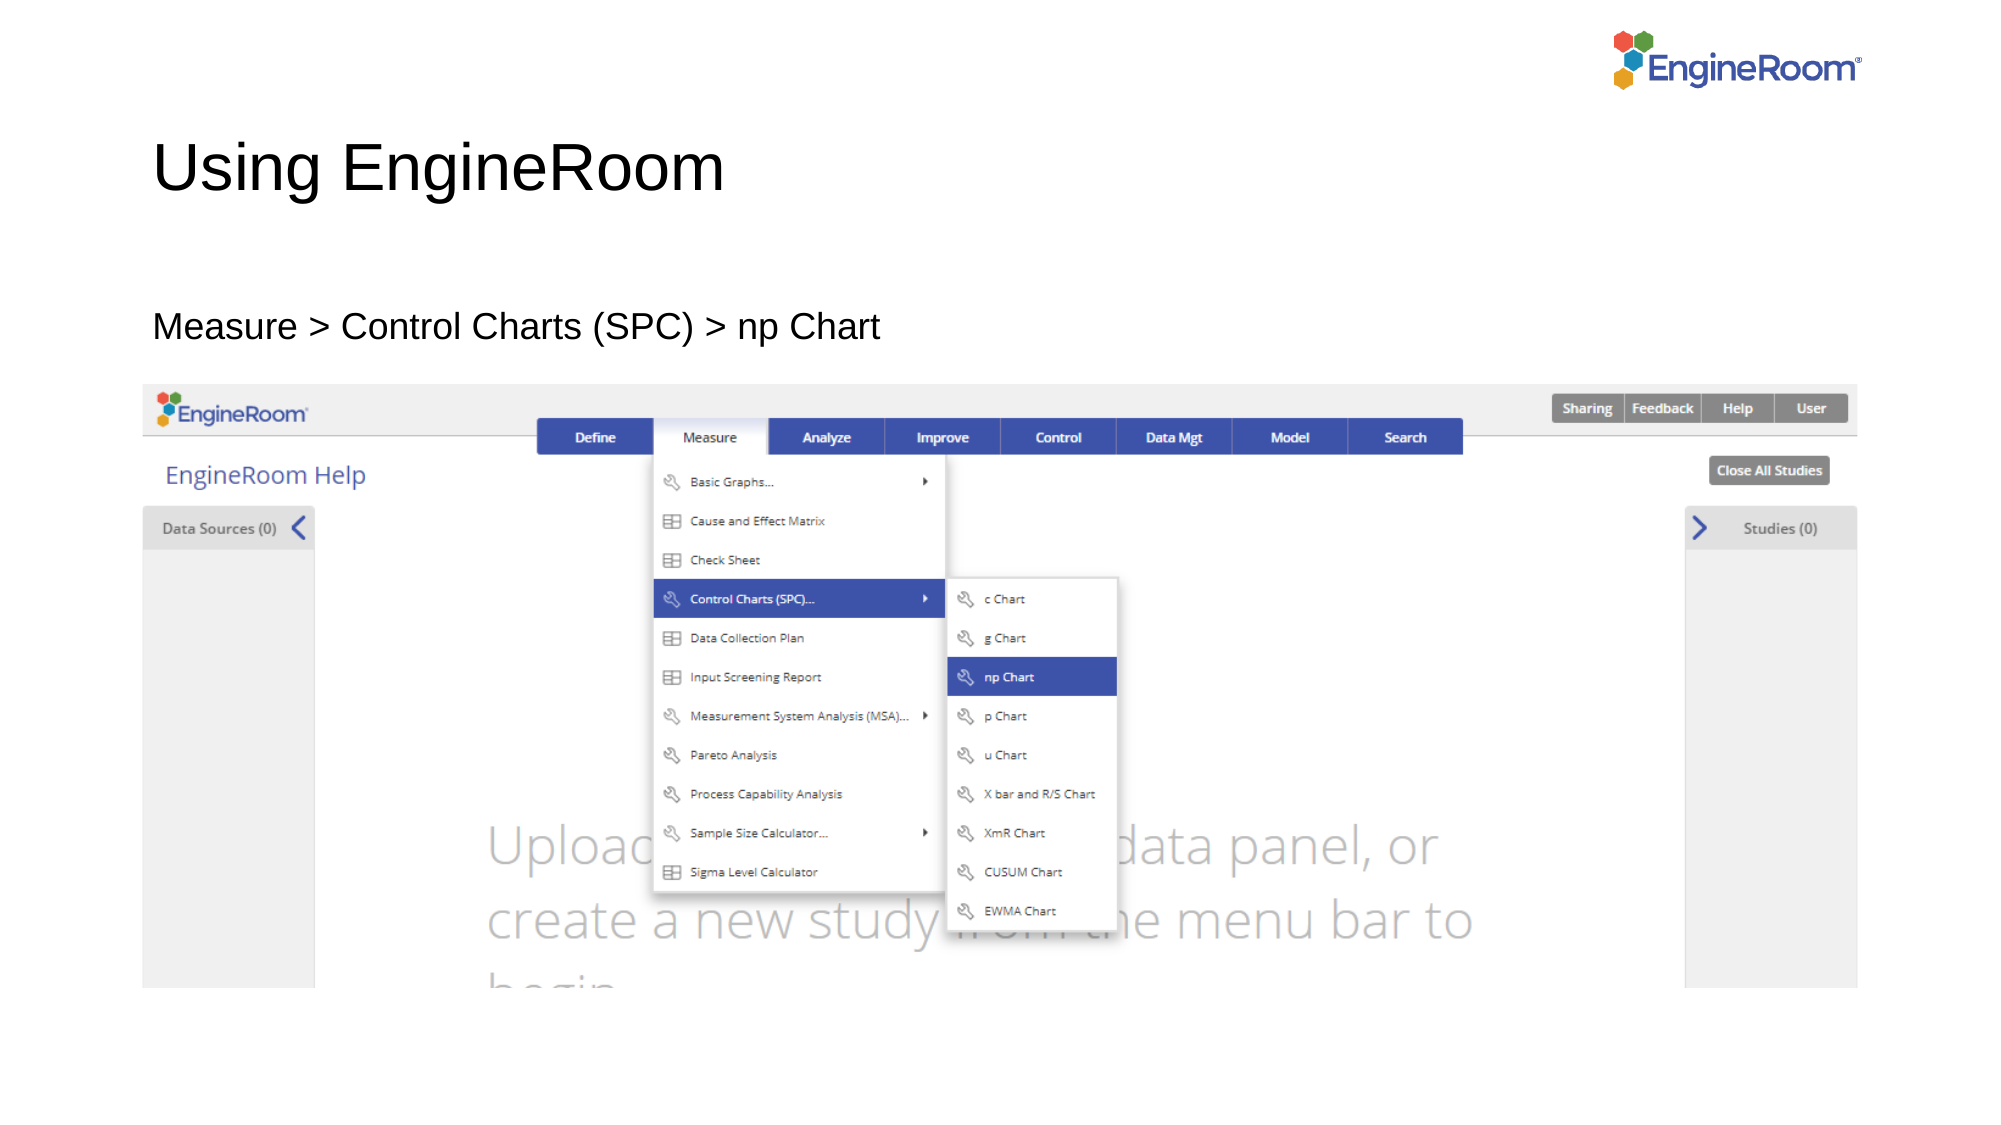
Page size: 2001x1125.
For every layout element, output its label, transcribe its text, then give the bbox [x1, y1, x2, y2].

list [142, 384, 1858, 988]
title Using EngineRoom [137, 59, 1863, 278]
list Measure > Control Charts (SPC) > np Chart [137, 299, 1848, 385]
picture [1612, 29, 1863, 90]
